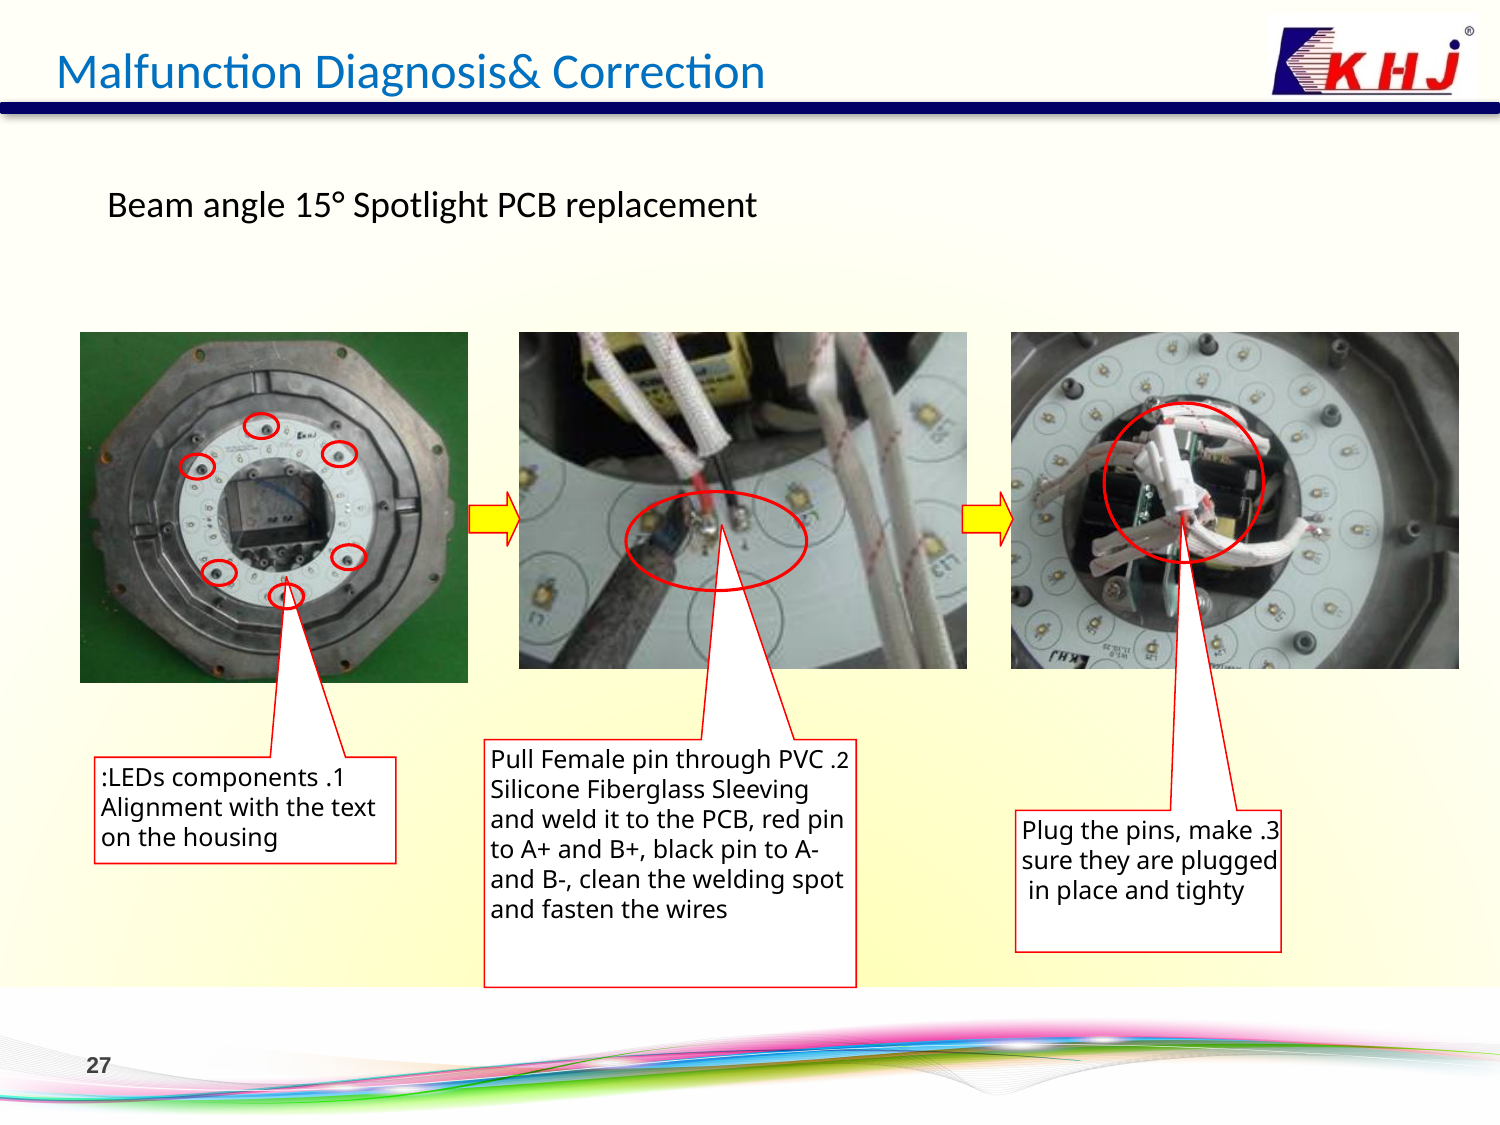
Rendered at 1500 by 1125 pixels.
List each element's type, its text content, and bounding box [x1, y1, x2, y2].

text_box 3. Plug the pins, make sure they are plugged in place and tighty [1015, 678, 1282, 953]
picture [79, 331, 469, 683]
picture [0, 987, 1500, 1125]
text_box Beam angle 15° Spotlight PCB replacement [92, 172, 774, 233]
text_box 1. LEDs components: Alignment with the text on the housing [94, 694, 396, 864]
text_box [971, 491, 1006, 547]
picture [519, 331, 967, 670]
picture [1268, 13, 1477, 102]
text_box 2. Pull Female pin through PVC Silicone Fiberglass Sleeving and weld it to the PCB, red pin to A+ and B+, black pin to A- and B-, clean the welding spot and fasten the wires [484, 678, 857, 988]
text_box [472, 491, 515, 547]
picture [1011, 331, 1459, 670]
slide_number 26 [23, 1040, 174, 1088]
text_box Malfunction Diagnosis& Correction [41, 31, 874, 138]
